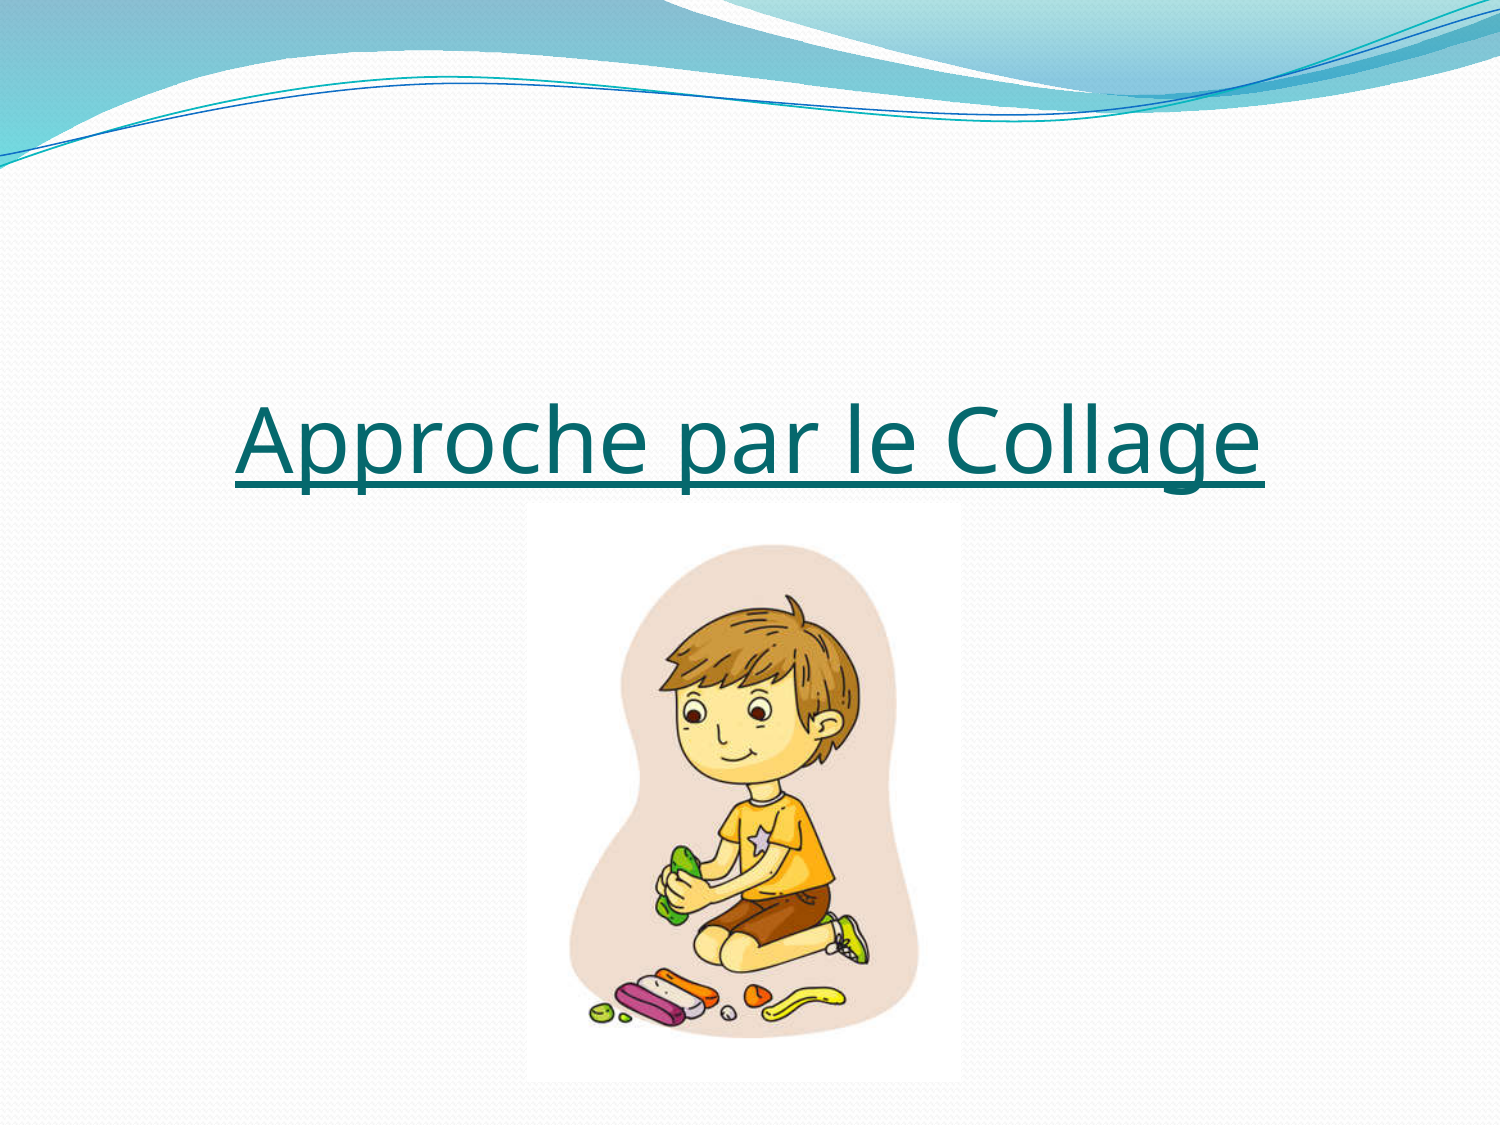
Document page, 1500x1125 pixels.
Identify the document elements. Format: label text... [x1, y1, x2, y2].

title Approche par le Collage [0, 0, 1500, 868]
picture [527, 503, 962, 1082]
